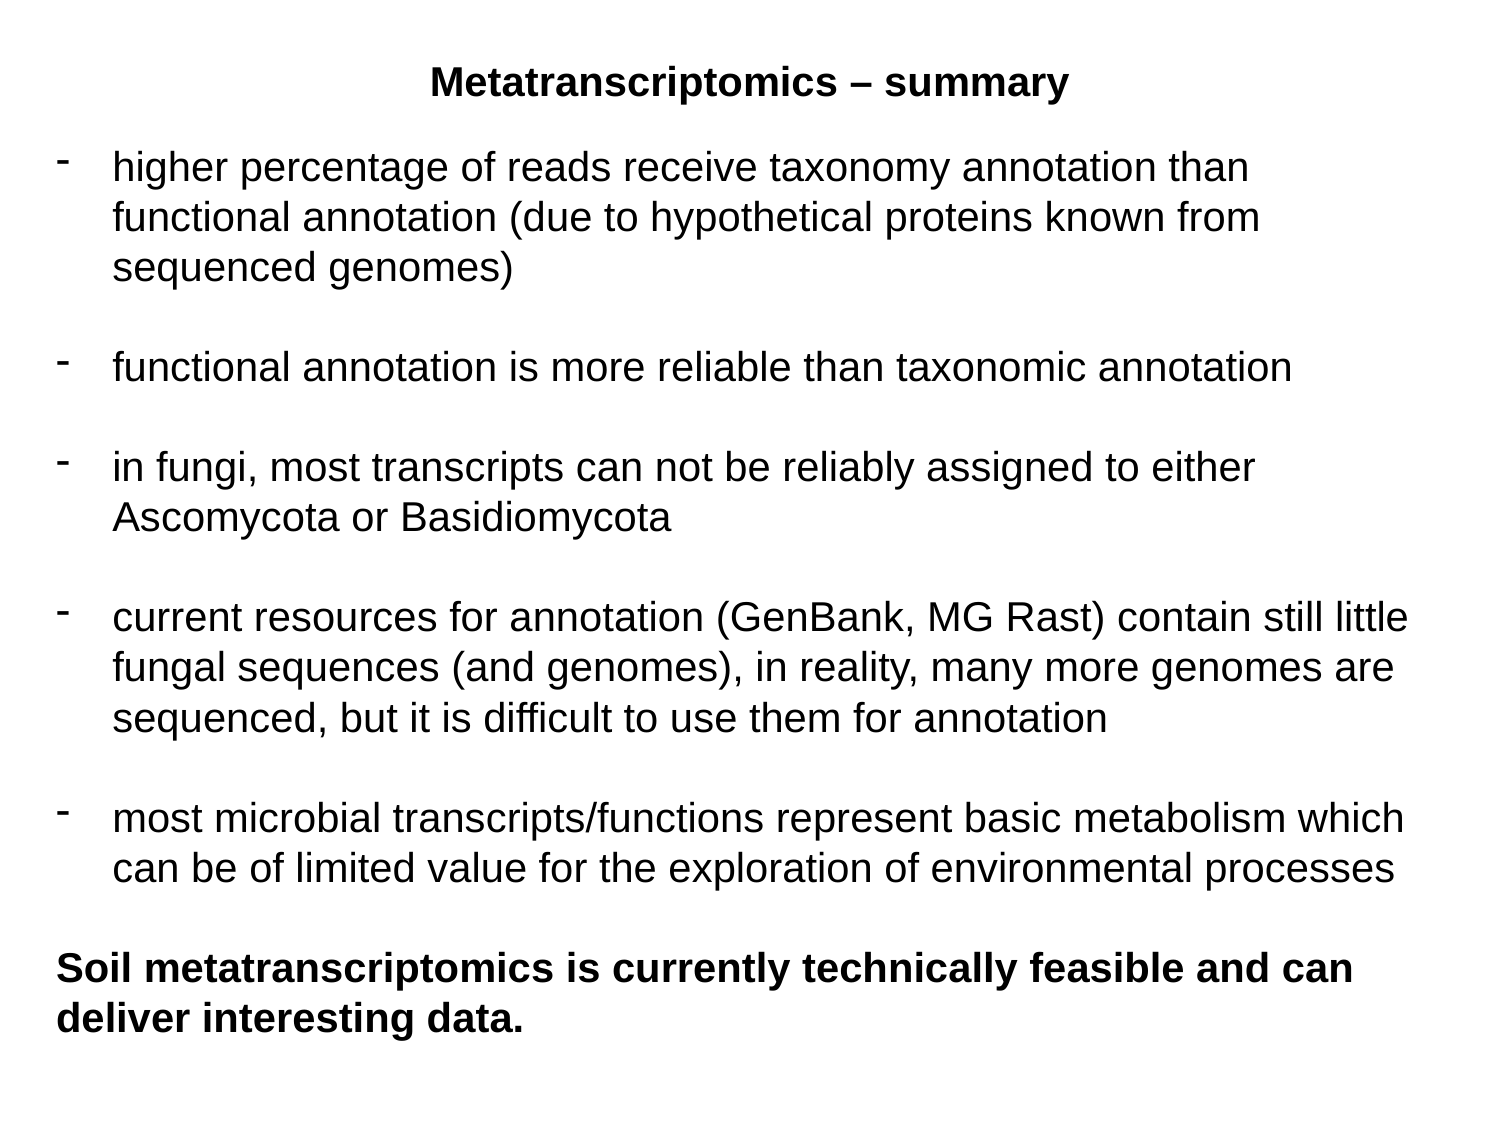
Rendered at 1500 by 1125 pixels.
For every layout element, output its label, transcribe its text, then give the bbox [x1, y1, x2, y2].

text_box Metatranscriptomics – summary [0, 47, 1500, 113]
text_box higher percentage of reads receive taxonomy annotation than functional annotation (due to hypothetical proteins known from sequenced genomes) functional annotation is more reliable than taxonomic annotation in fungi, most transcripts can not be reliably assigned to either Ascomycota or Basidiomycota current resources for annotation (GenBank, MG Rast) contain still little fungal sequences (and genomes), in reality, many more genomes are sequenced, but it is difficult to use them for annotation most microbial transcripts/functions represent basic metabolism which can be of limited value for the exploration of environmental processes Soil metatranscriptomics is currently technically feasible and can deliver interesting data. [41, 132, 1427, 1048]
